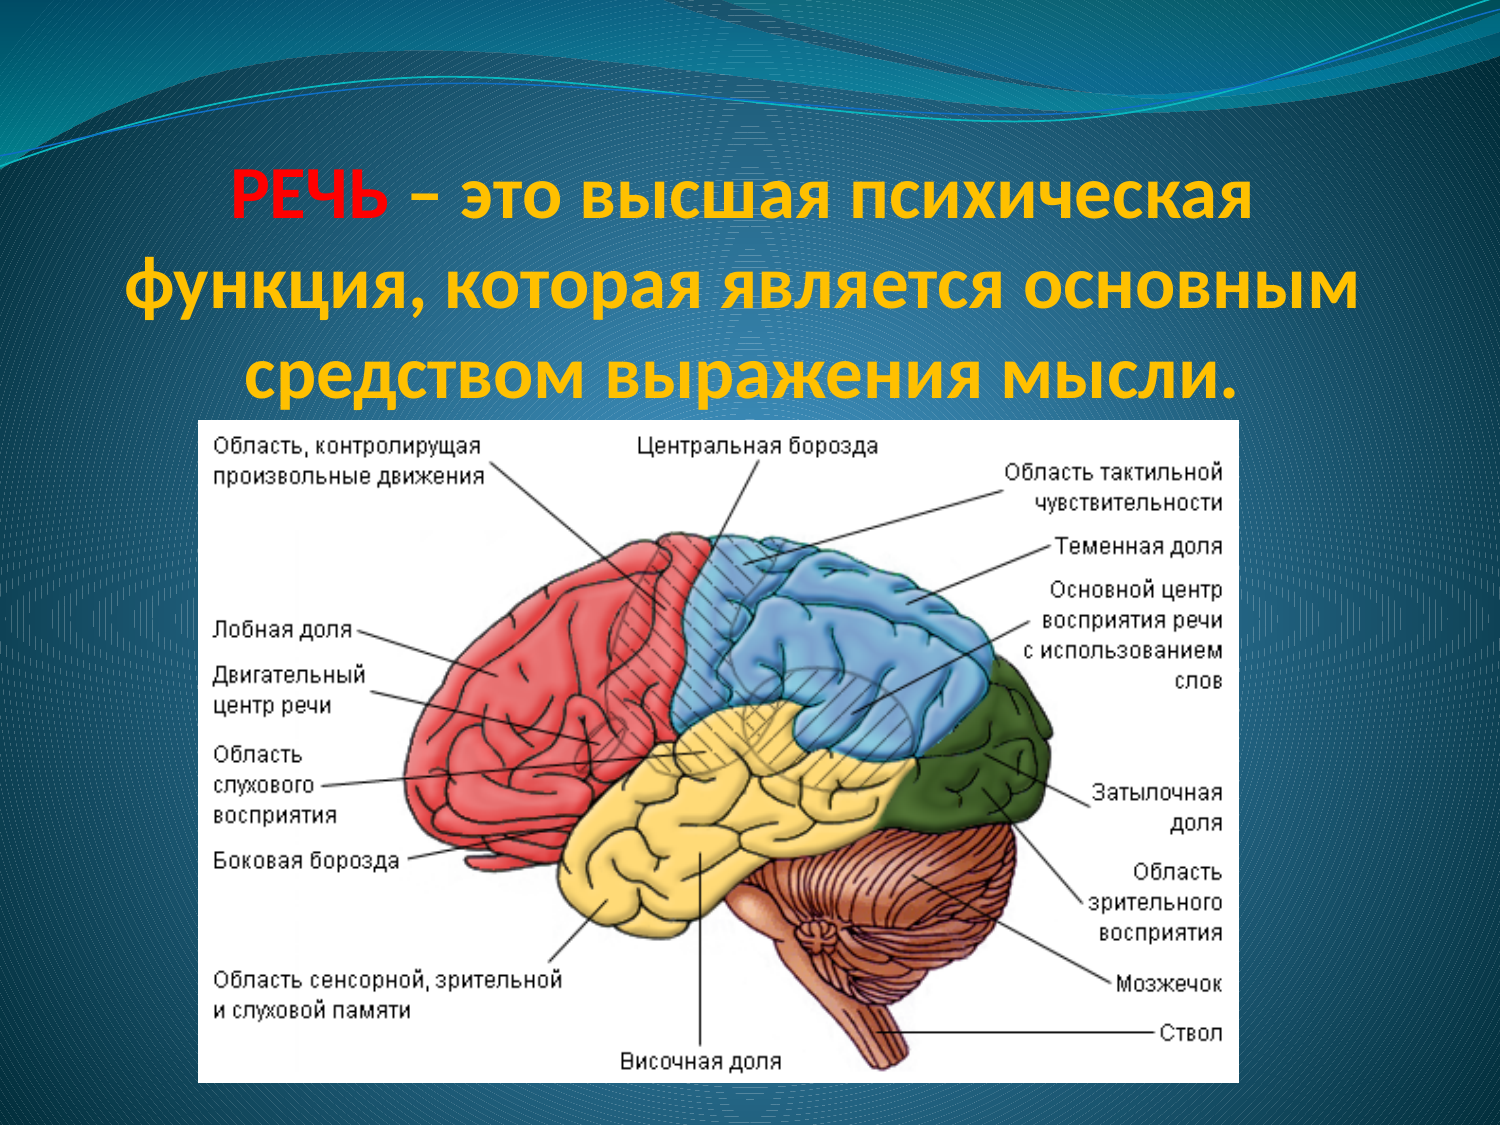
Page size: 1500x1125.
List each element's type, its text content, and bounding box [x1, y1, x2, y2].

title РЕЧЬ – это высшая психическая функция, которая является основным средством выражения мысли. [100, 113, 1389, 414]
picture [198, 420, 1239, 1083]
